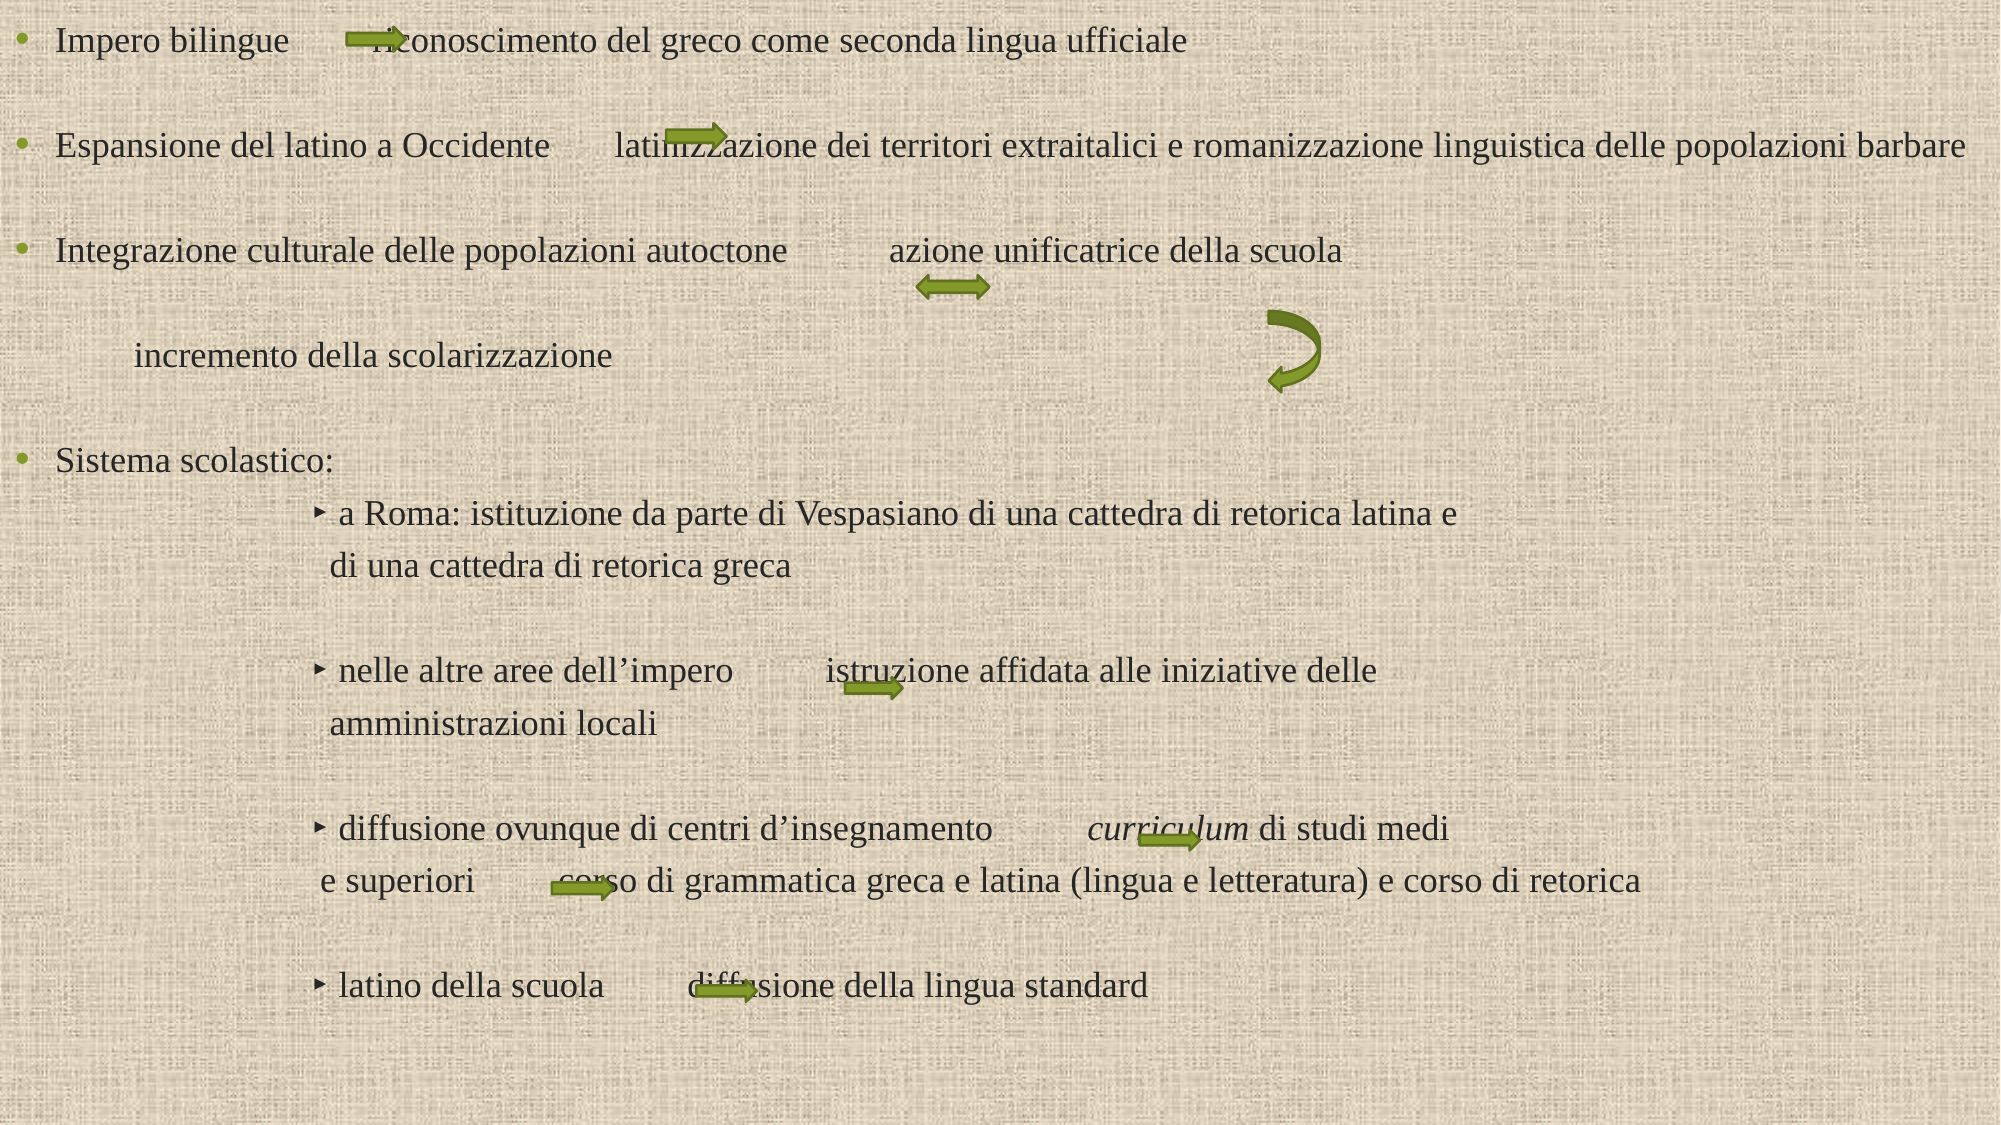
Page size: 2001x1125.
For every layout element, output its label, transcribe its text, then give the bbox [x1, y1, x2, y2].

text_box [1267, 309, 1321, 394]
text_box [550, 875, 615, 902]
text_box [345, 25, 407, 53]
text_box [915, 273, 991, 300]
text_box [695, 978, 758, 1004]
text_box [1138, 828, 1201, 852]
text_box [664, 121, 728, 151]
list Impero bilingue riconoscimento del greco come seconda lingua ufficiale Espansione del latino a Occidente latinizzazione dei territori extraitalici e romanizzazione linguistica delle popolazioni barbare Integrazione culturale delle popolazioni autoctone azione unificatrice della scuola incremento della scolarizzazione Sistema scolastico: ‣ a Roma: istituzione da parte di Vespasiano di una cattedra di retorica latina e di una cattedra di retorica greca ‣ nelle altre aree dell’impero istruzione affidata alle iniziative delle amministrazioni locali ‣ diffusione ovunque di centri d’insegnamento curriculum di studi medi e superiori corso di grammatica greca e latina (lingua e letteratura) e corso di retorica ‣ latino della scuola diffusione della lingua standard [0, 0, 2000, 1125]
text_box [843, 675, 904, 701]
